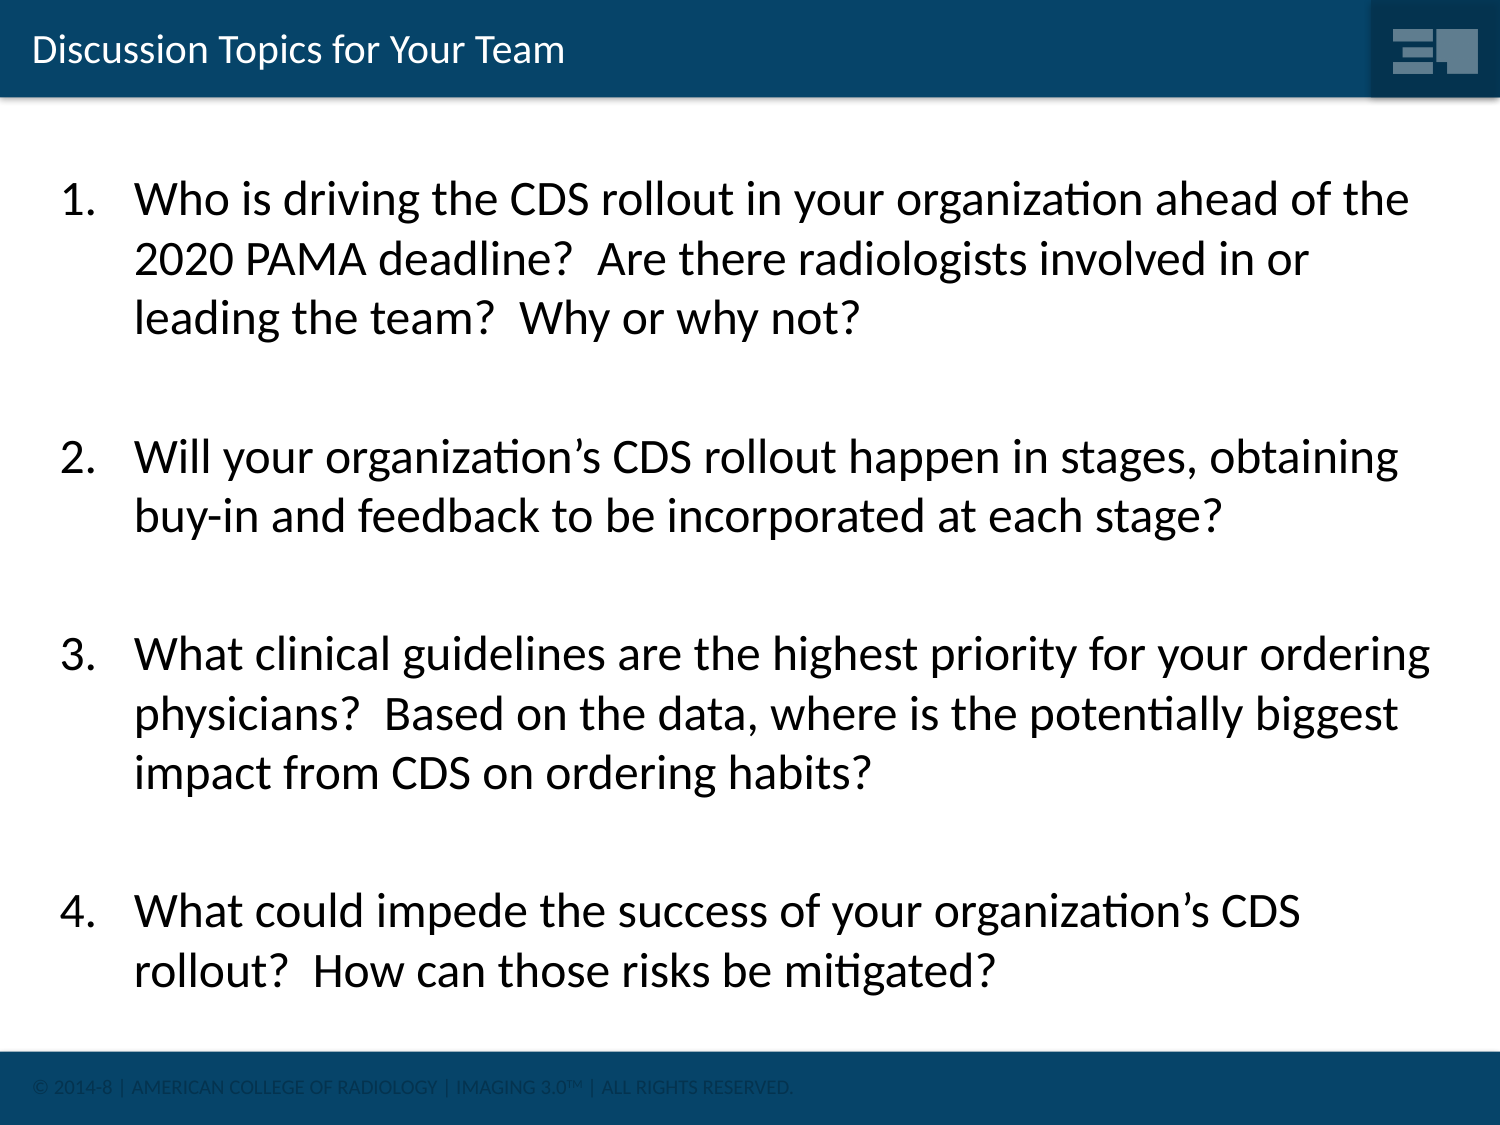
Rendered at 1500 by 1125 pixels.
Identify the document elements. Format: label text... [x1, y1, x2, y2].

list Who is driving the CDS rollout in your organization ahead of the 2020 PAMA deadline? Are there radiologists involved in or leading the team? Why or why not? Will your organization’s CDS rollout happen in stages, obtaining buy-in and feedback to be incorporated at each stage? What clinical guidelines are the highest priority for your ordering physicians? Based on the data, where is the potentially biggest impact from CDS on ordering habits? What could impede the success of your organization’s CDS rollout? How can those risks be mitigated? [44, 158, 1465, 1014]
title Discussion Topics for Your Team [31, 10, 1340, 84]
picture [1393, 29, 1478, 74]
